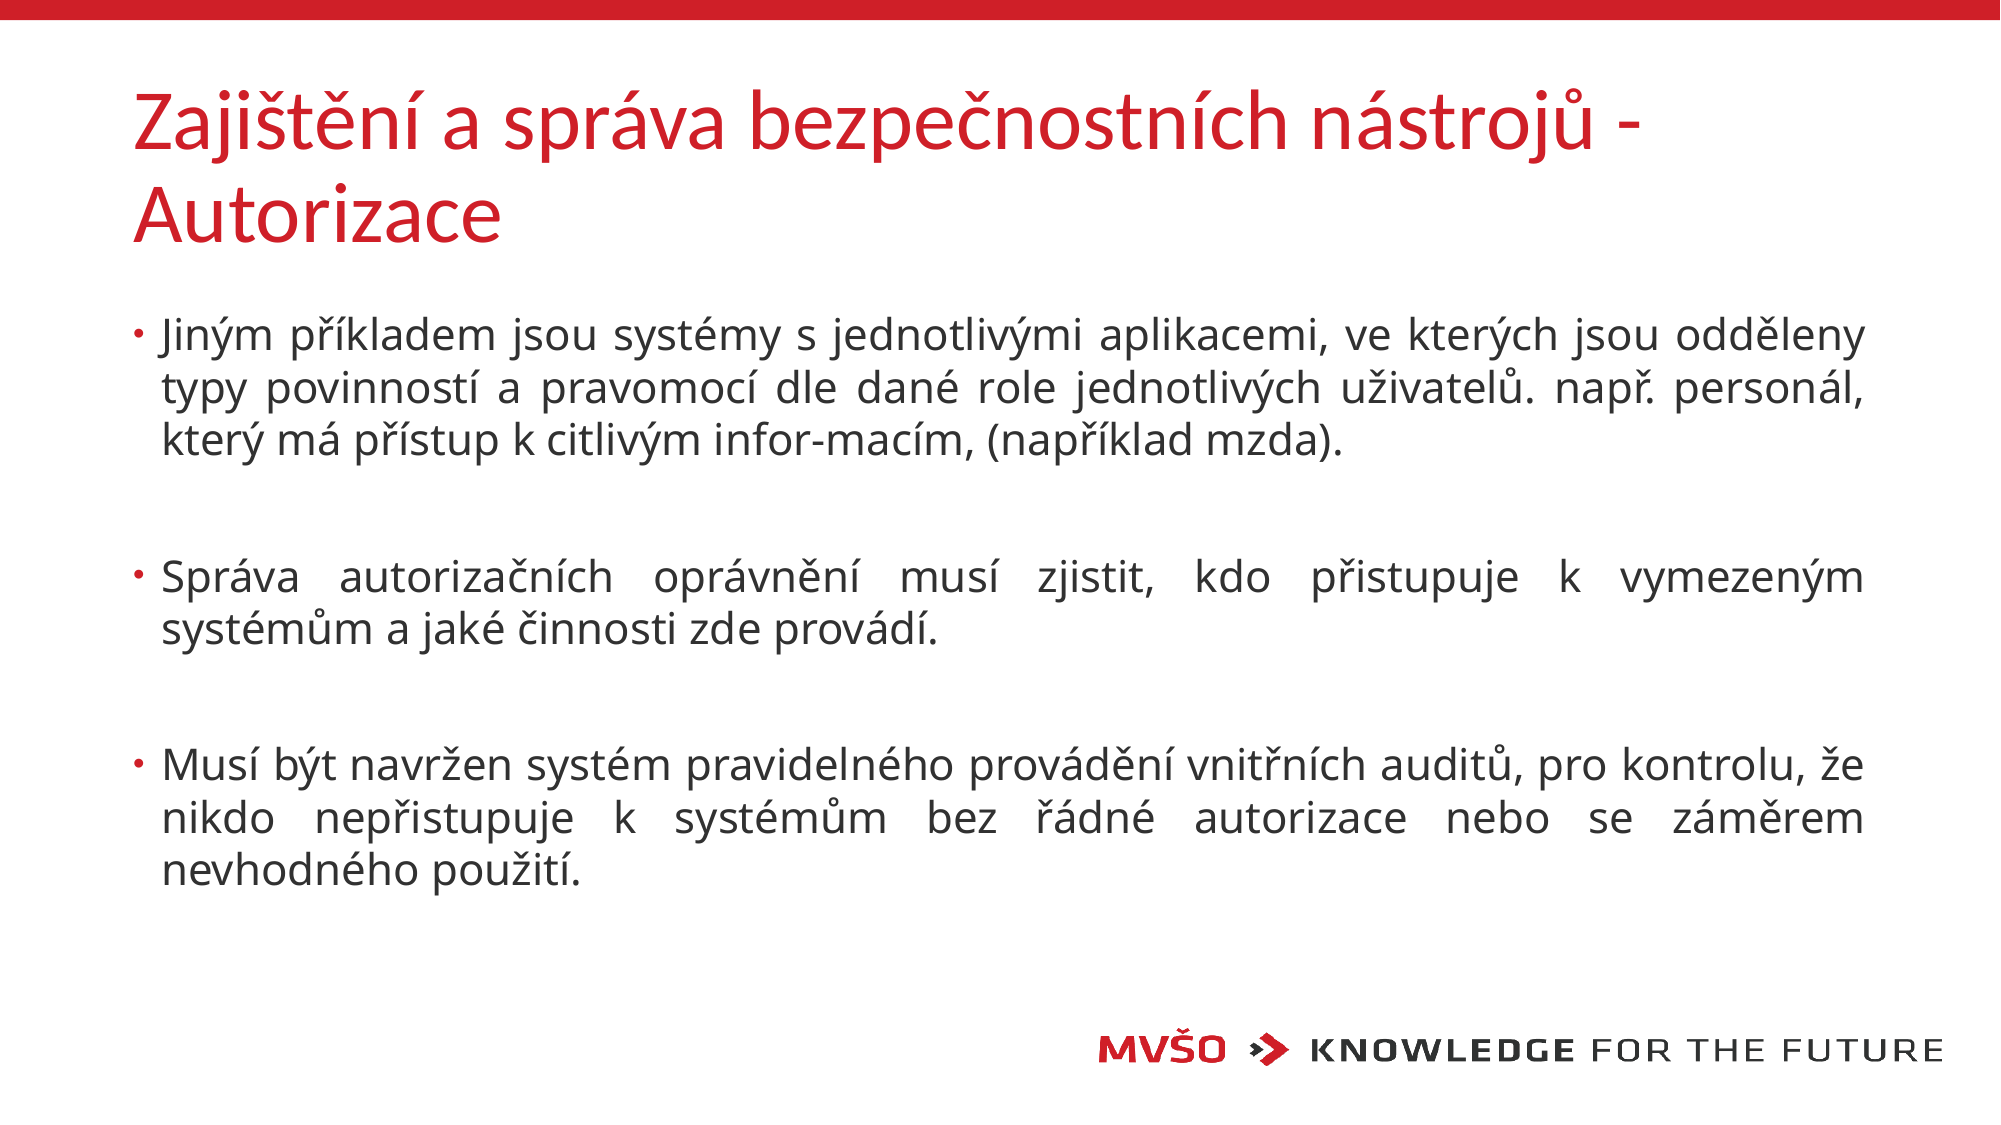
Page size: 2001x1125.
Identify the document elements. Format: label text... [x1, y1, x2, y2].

picture [1099, 1028, 1942, 1066]
title Zajištění a správa bezpečnostních nástrojů - Autorizace [118, 59, 1882, 278]
list Jiným příkladem jsou systémy s jednotlivými aplikacemi, ve kterých jsou odděleny typy povinností a pravomocí dle dané role jednotlivých uživatelů. např. personál, který má přístup k citlivým infor-macím, (například mzda). Správa autorizačních oprávnění musí zjistit, kdo přistupuje k vymezeným systémům a jaké činnosti zde provádí. Musí být navržen systém pravidelného provádění vnitřních auditů, pro kontrolu, že nikdo nepřistupuje k systémům bez řádné autorizace nebo se záměrem nevhodného použití. [118, 299, 1882, 969]
